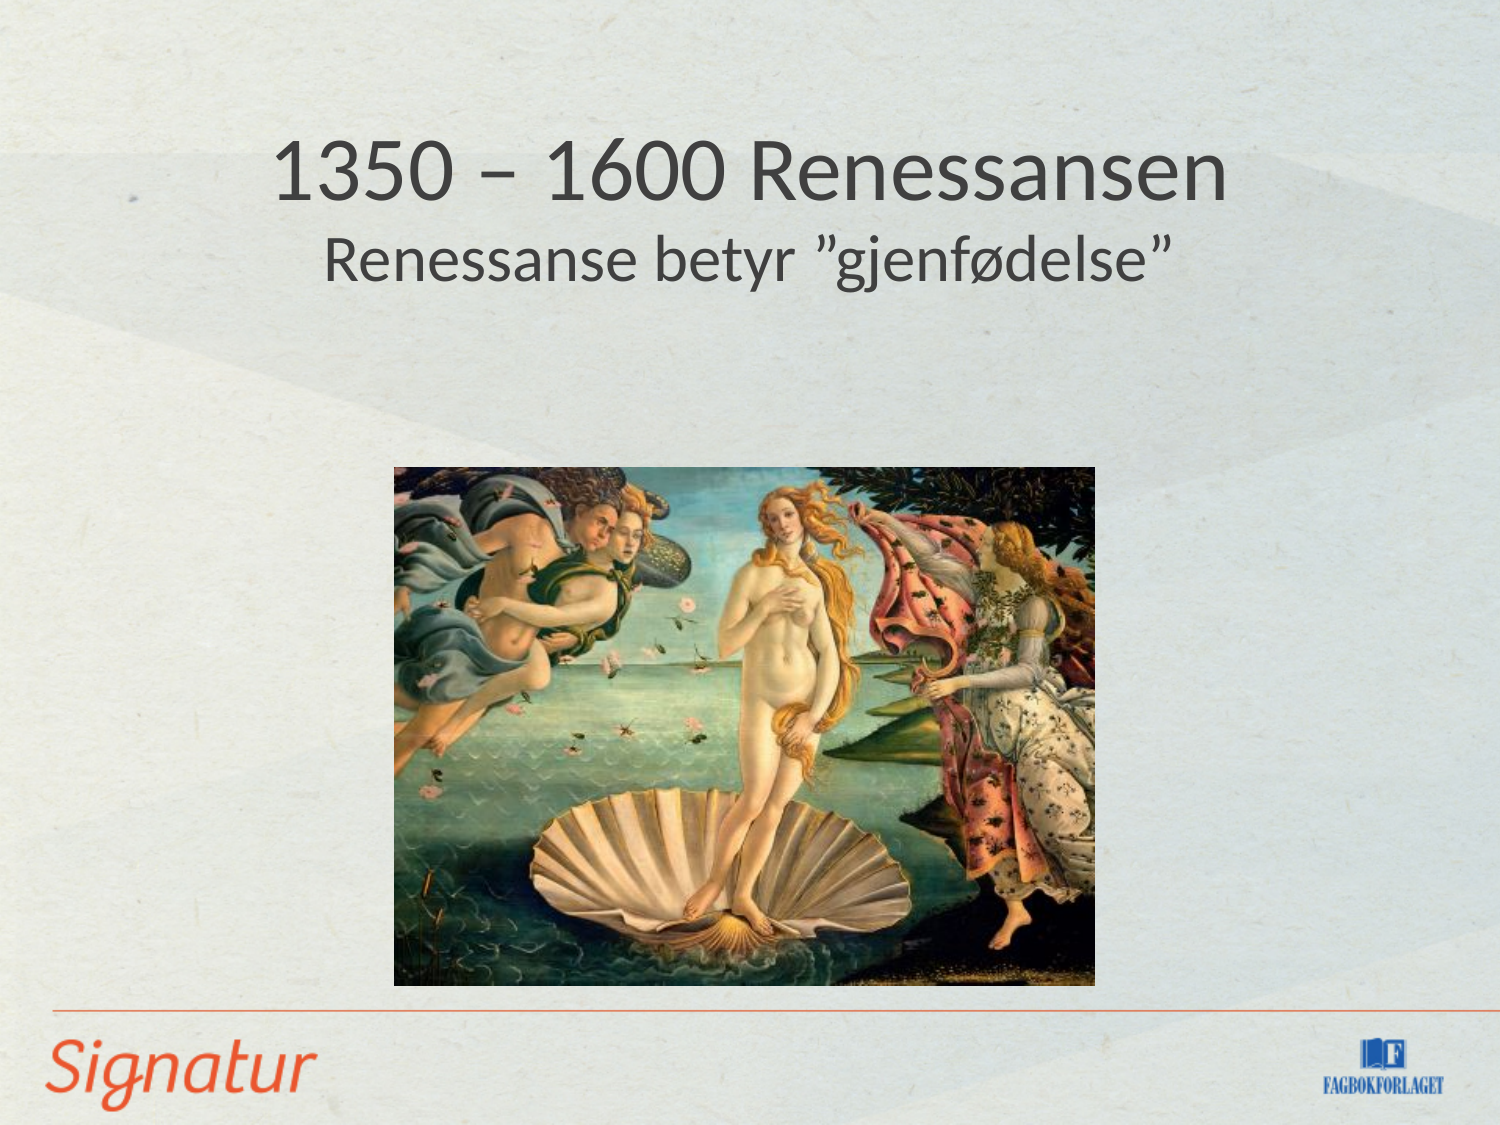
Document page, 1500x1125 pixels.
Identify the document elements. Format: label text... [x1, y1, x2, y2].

picture [0, 0, 1500, 1125]
title 1350 – 1600 Renessansen [112, 42, 1388, 284]
subtitle Renessanse betyr ”gjenfødelse” [225, 113, 1275, 402]
